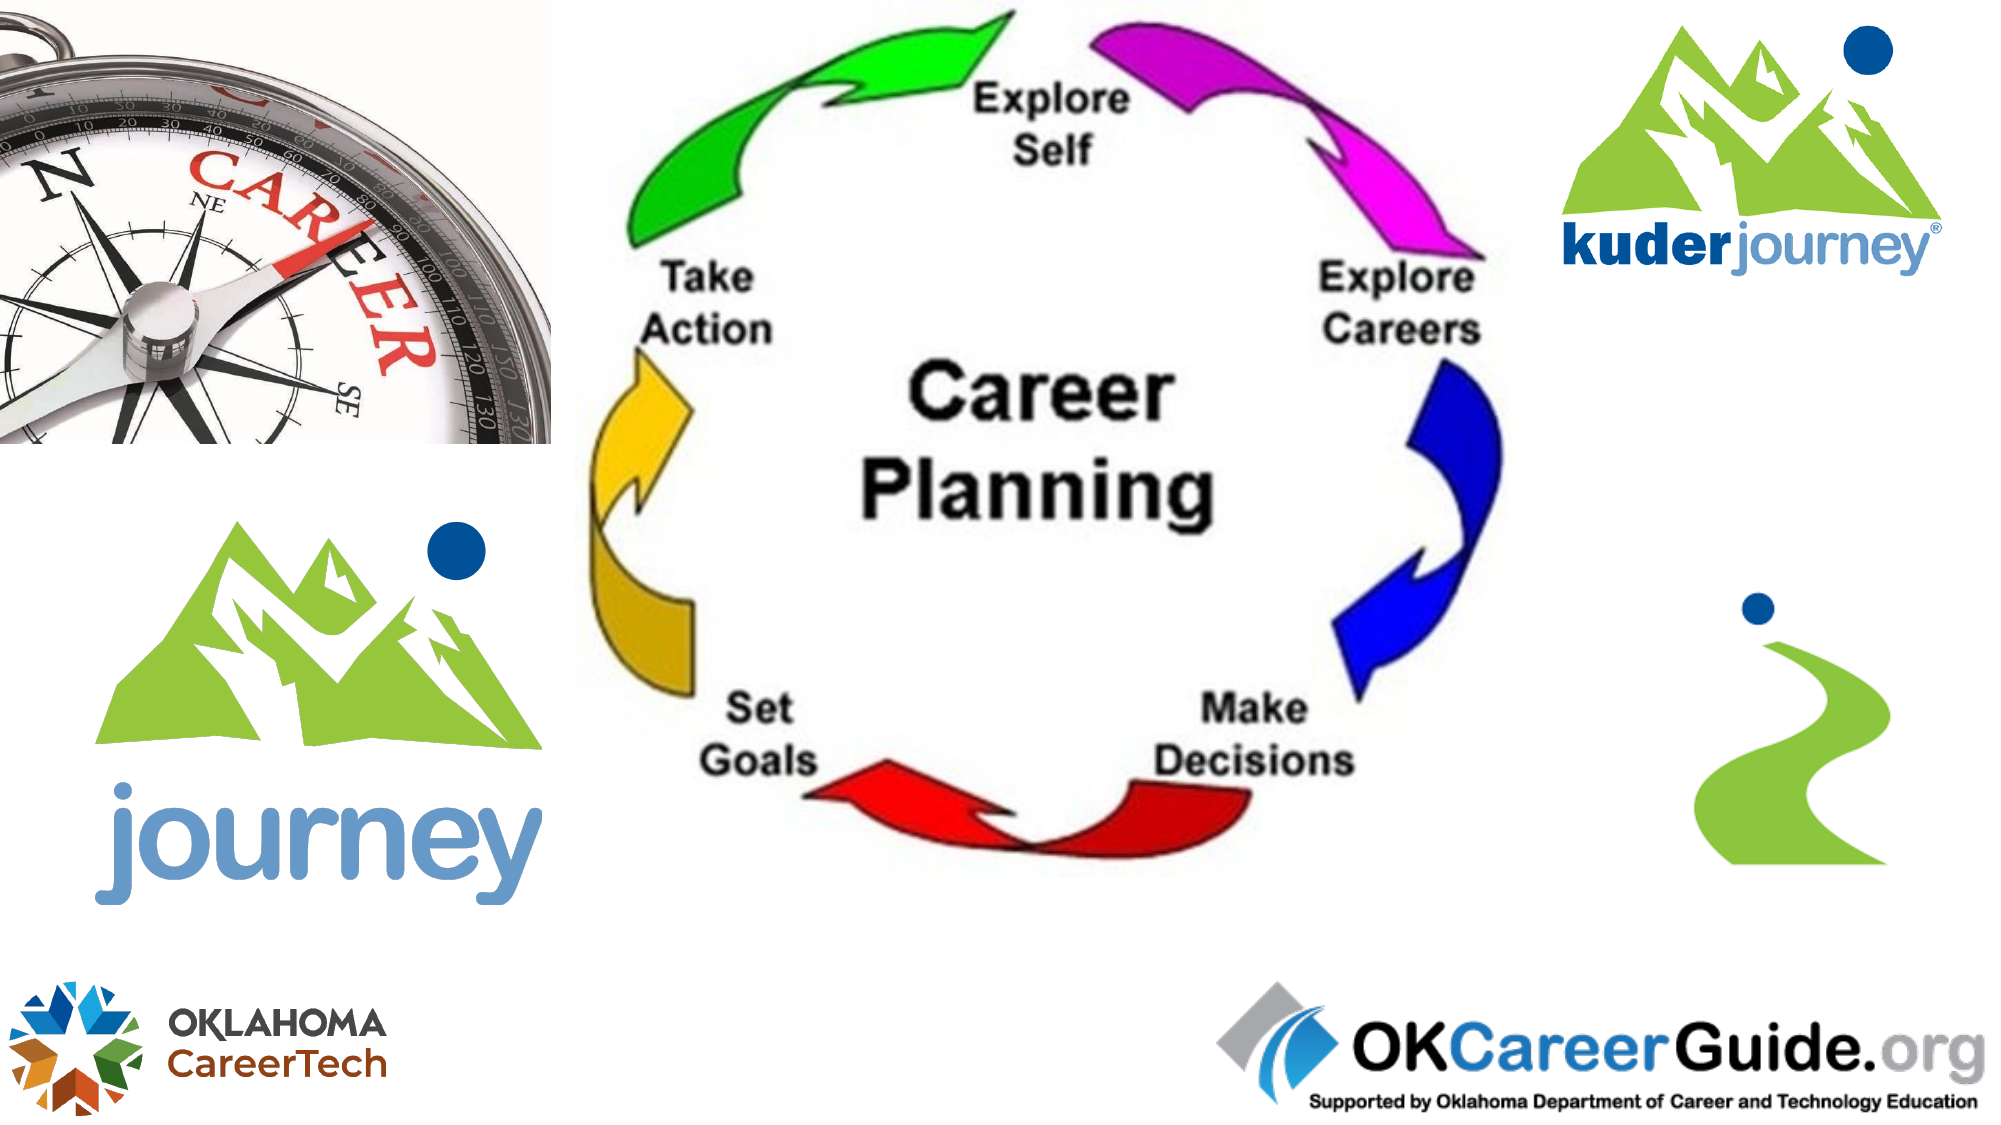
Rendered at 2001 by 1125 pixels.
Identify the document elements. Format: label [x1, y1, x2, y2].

picture [1203, 971, 2000, 1125]
picture [1616, 553, 1969, 905]
picture [575, 0, 2000, 878]
picture [0, 975, 398, 1125]
picture [0, 0, 551, 444]
picture [95, 521, 542, 905]
